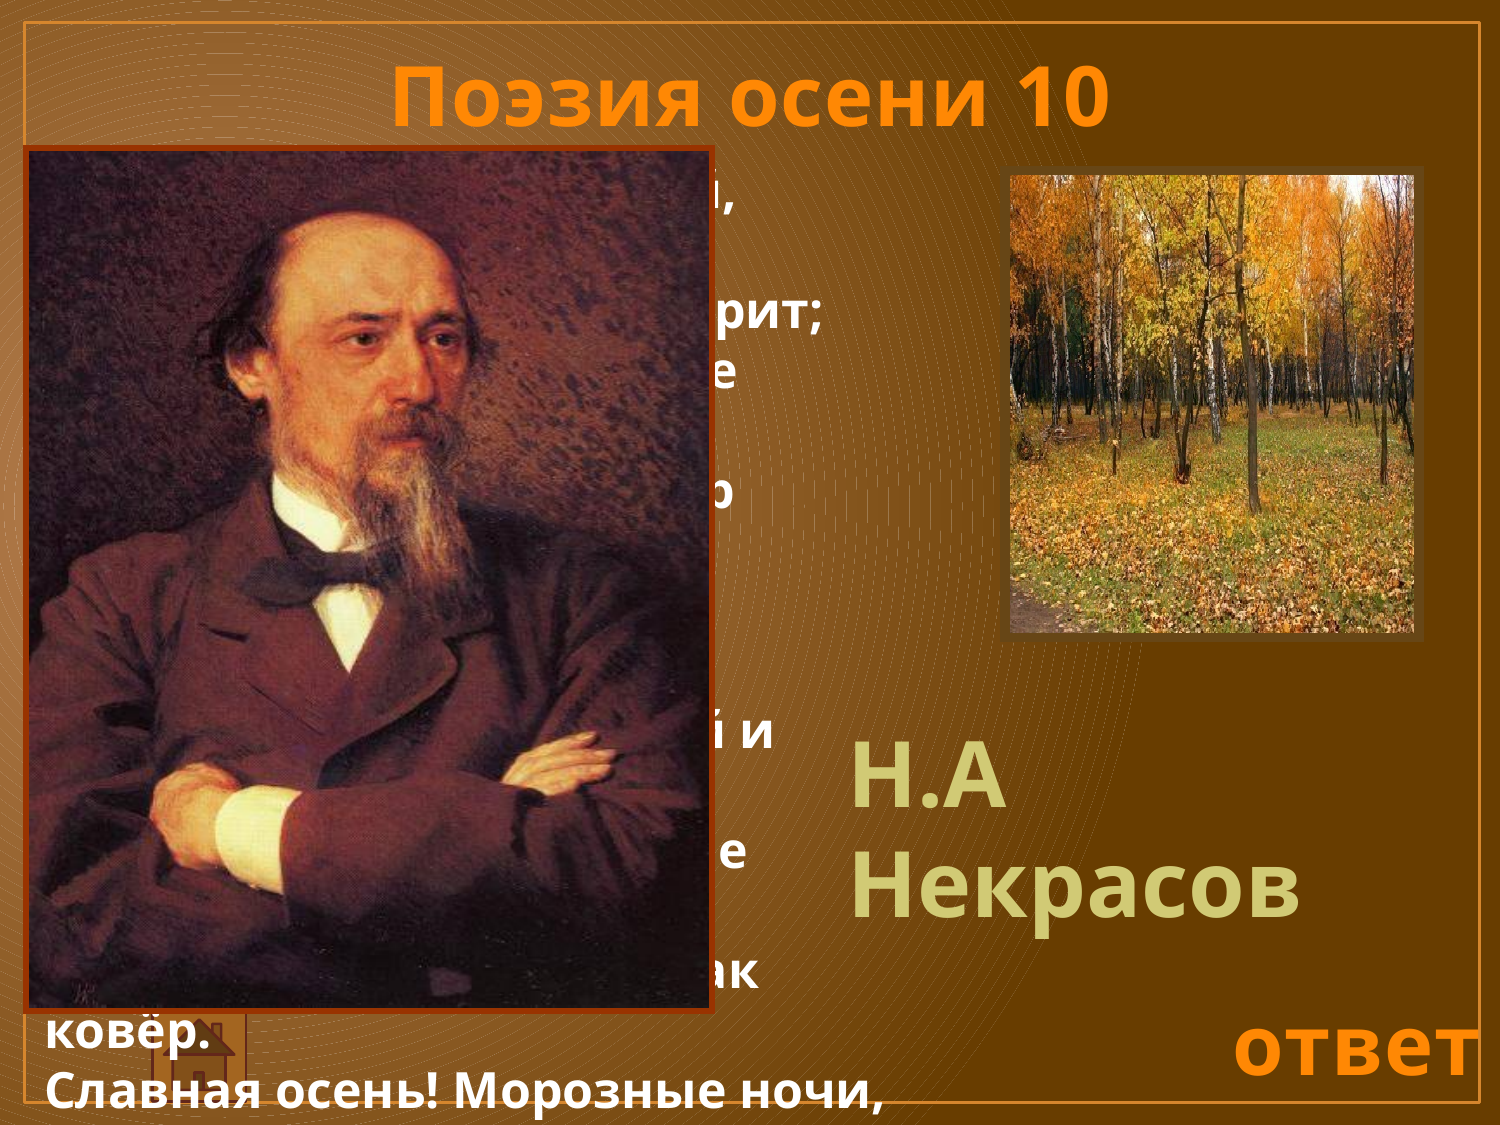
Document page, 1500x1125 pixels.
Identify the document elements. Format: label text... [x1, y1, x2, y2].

text_box Н.А Некрасов [832, 708, 1461, 944]
text_box Поэзия осени 10 [163, 35, 1336, 151]
text_box ответ [1217, 984, 1497, 1100]
picture [1009, 175, 1415, 634]
text_box Славная осень! Здоровый, ядрёный Воздух усталые силы бодрит; Лёд неокрепший на речке студёной, Словно как тающий сахар лежит. Около леса, как в мягкой постели, Выспаться можно – покой и простор! Листья поблёкнуть ещё не успели, Жёлты и свежи, лежат, как ковёр. Славная осень! Морозные ночи, Ясные, тихие дни… [29, 151, 928, 1125]
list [29, 150, 710, 1008]
